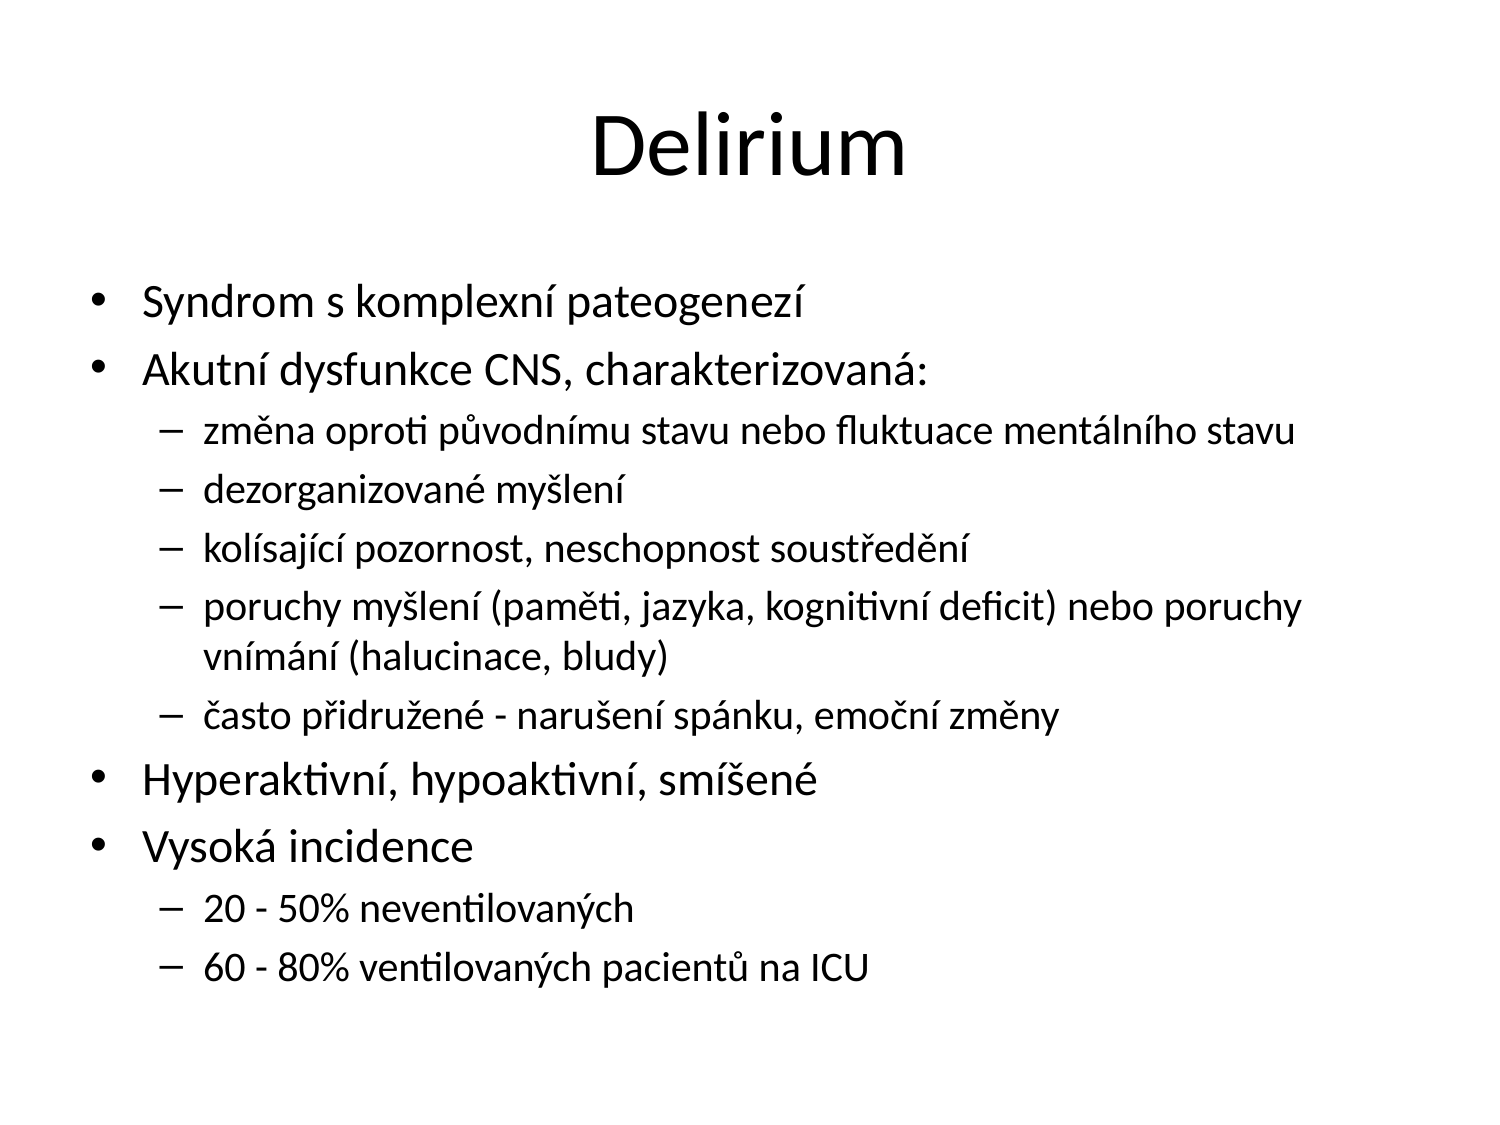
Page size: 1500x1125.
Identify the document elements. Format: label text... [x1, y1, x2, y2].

title Delirium [75, 45, 1425, 233]
list Syndrom s komplexní pateogenezí Akutní dysfunkce CNS, charakterizovaná: změna oproti původnímu stavu nebo fluktuace mentálního stavu dezorganizované myšlení kolísající pozornost, neschopnost soustředění poruchy myšlení (paměti, jazyka, kognitivní deficit) nebo poruchy vnímání (halucinace, bludy) často přidružené - narušení spánku, emoční změny Hyperaktivní, hypoaktivní, smíšené Vysoká incidence 20 - 50% neventilovaných 60 - 80% ventilovaných pacientů na ICU [75, 262, 1425, 1005]
